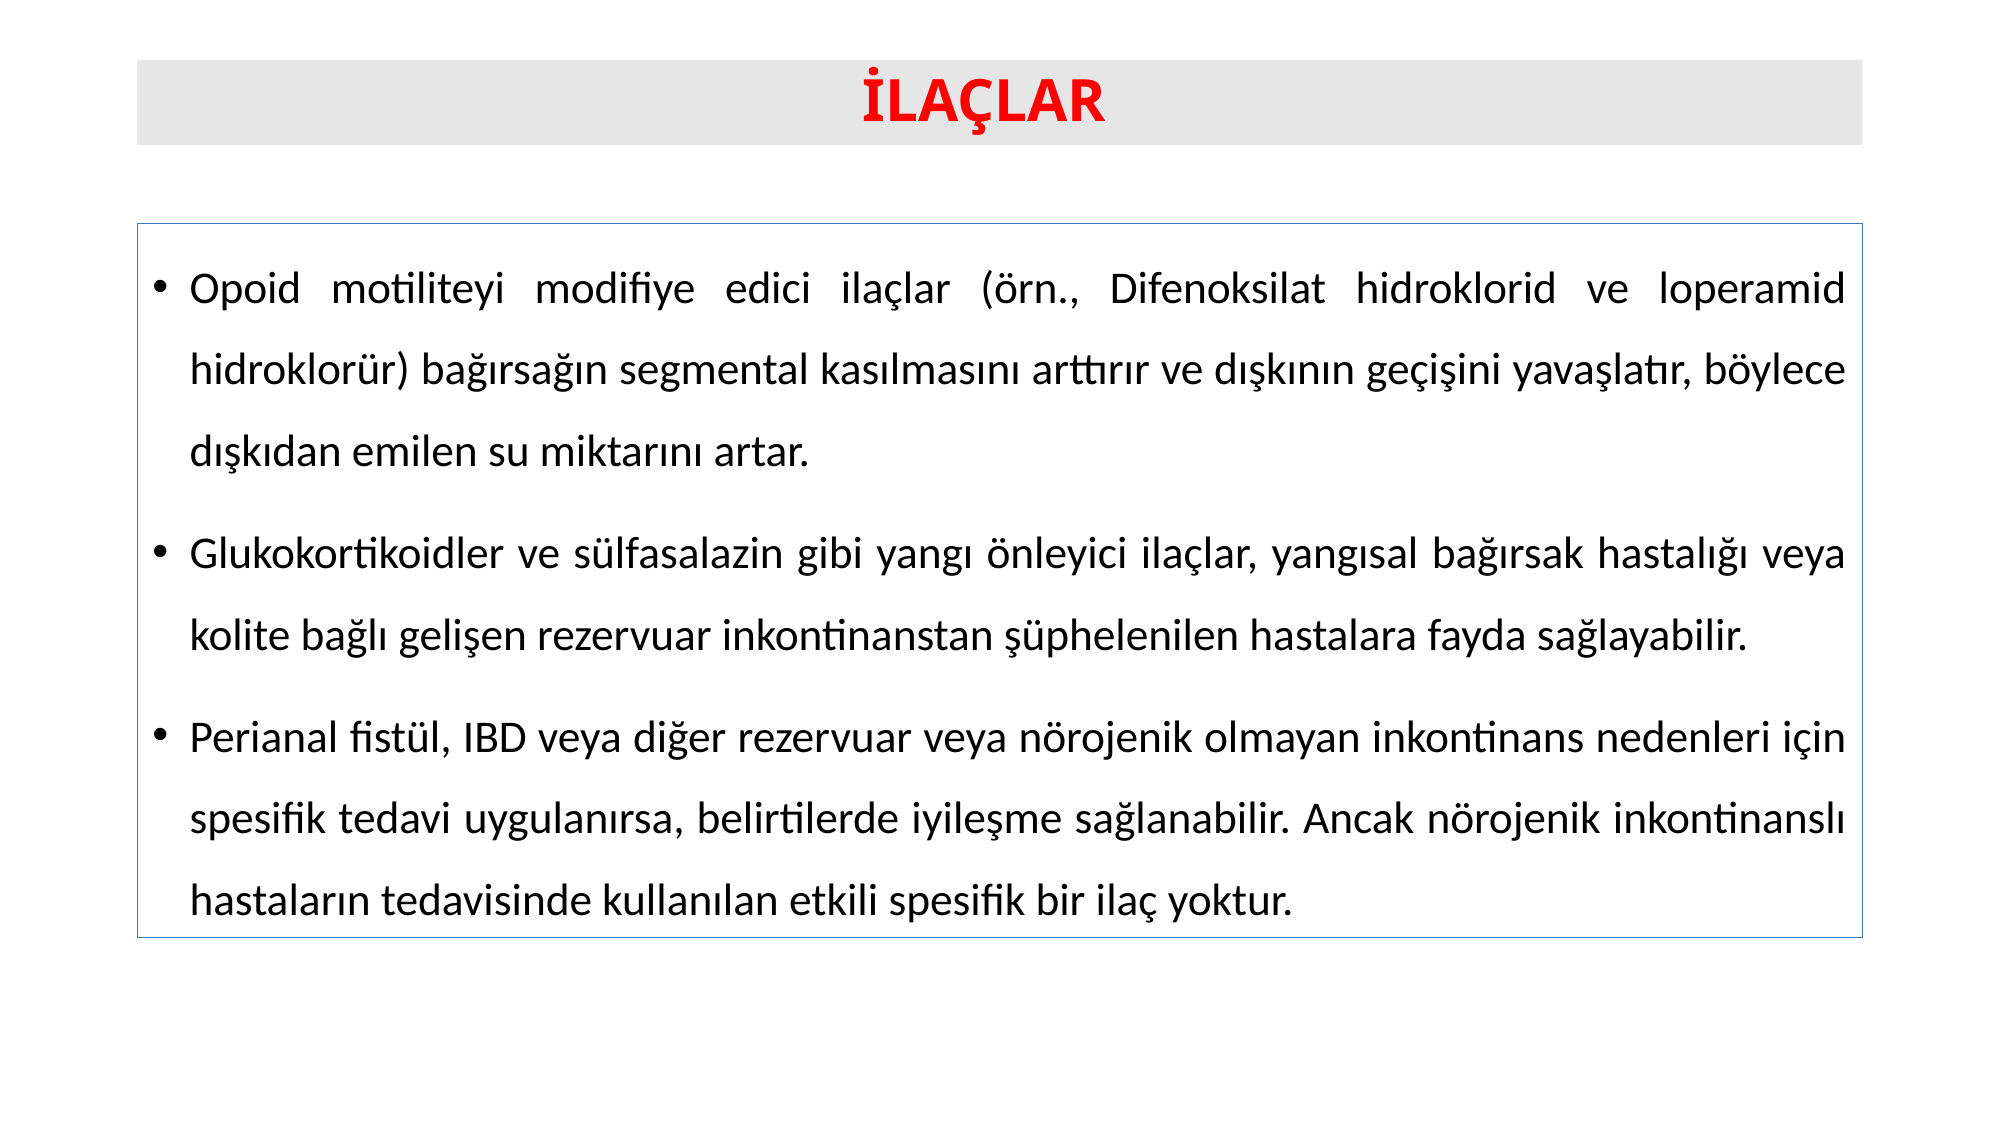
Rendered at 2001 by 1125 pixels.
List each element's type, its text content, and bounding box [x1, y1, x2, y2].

title İLAÇLAR [137, 59, 1863, 145]
list Opoid motiliteyi modifiye edici ilaçlar (örn., Difenoksilat hidroklorid ve loperamid hidroklorür) bağırsağın segmental kasılmasını arttırır ve dışkının geçişini yavaşlatır, böylece dışkıdan emilen su miktarını artar. Glukokortikoidler ve sülfasalazin gibi yangı önleyici ilaçlar, yangısal bağırsak hastalığı veya kolite bağlı gelişen rezervuar inkontinanstan şüphelenilen hastalara fayda sağlayabilir. Perianal fistül, IBD veya diğer rezervuar veya nörojenik olmayan inkontinans nedenleri için spesifik tedavi uygulanırsa, belirtilerde iyileşme sağlanabilir. Ancak nörojenik inkontinanslı hastaların tedavisinde kullanılan etkili spesifik bir ilaç yoktur. [137, 223, 1863, 938]
